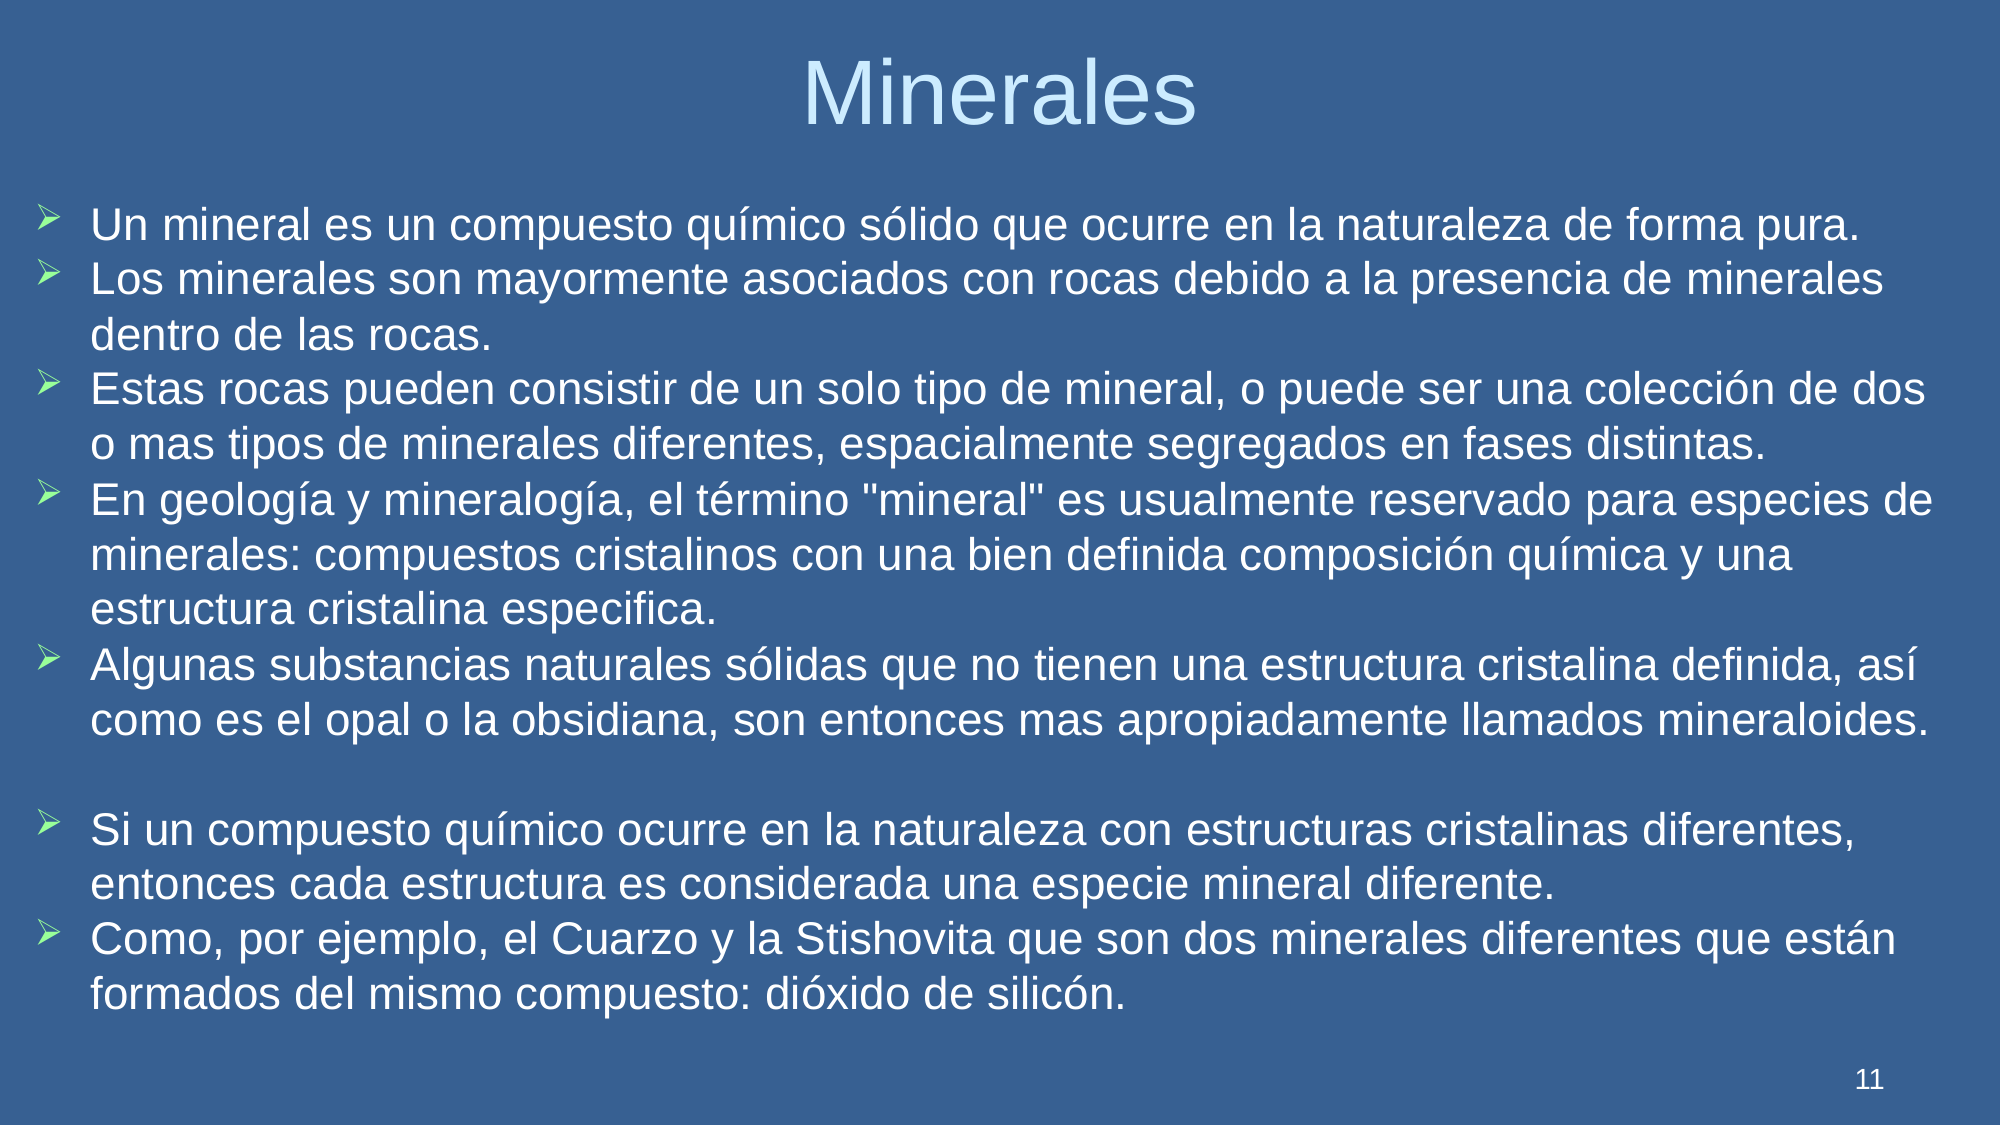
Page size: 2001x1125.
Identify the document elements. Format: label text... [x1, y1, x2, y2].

text_box Minerales [99, 16, 1900, 159]
text_box 11 [1433, 1024, 1900, 1103]
text_box Un mineral es un compuesto químico sólido que ocurre en la naturaleza de forma pura. Los minerales son mayormente asociados con rocas debido a la presencia de minerales dentro de las rocas. Estas rocas pueden consistir de un solo tipo de mineral, o puede ser una colección de dos o mas tipos de minerales diferentes, espacialmente segregados en fases distintas. En geología y mineralogía, el término "mineral" es usualmente reservado para especies de minerales: compuestos cristalinos con una bien definida composición química y una estructura cristalina especifica. Algunas substancias naturales sólidas que no tienen una estructura cristalina definida, así como es el opal o la obsidiana, son entonces mas apropiadamente llamados mineraloides. Si un compuesto químico ocurre en la naturaleza con estructuras cristalinas diferentes, entonces cada estructura es considerada una especie mineral diferente. Como, por ejemplo, el Cuarzo y la Stishovita que son dos minerales diferentes que están formados del mismo compuesto: dióxido de silicón. [19, 186, 1959, 1058]
